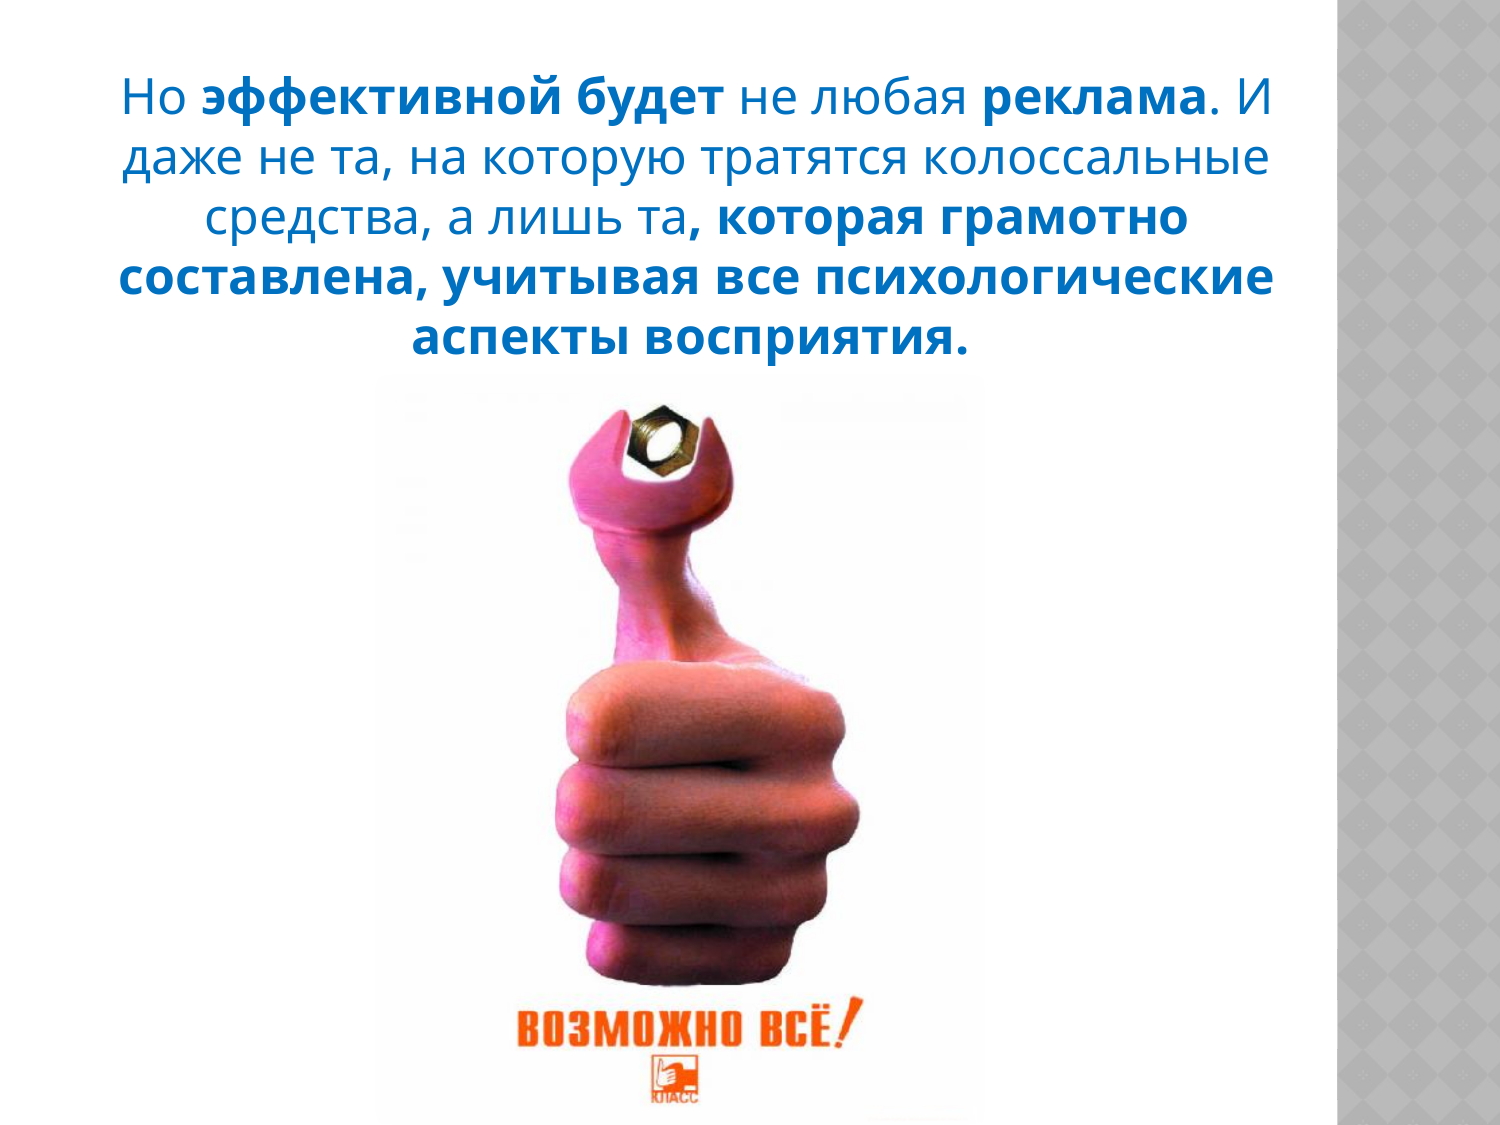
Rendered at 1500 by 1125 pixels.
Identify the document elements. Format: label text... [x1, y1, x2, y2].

list Но эффективной будет не любая реклама. И даже не та, на которую тратятся колоссальные средства, а лишь та, которая грамотно составлена, учитывая все психологические аспекты восприятия. [81, 34, 1313, 435]
picture [374, 374, 985, 1125]
